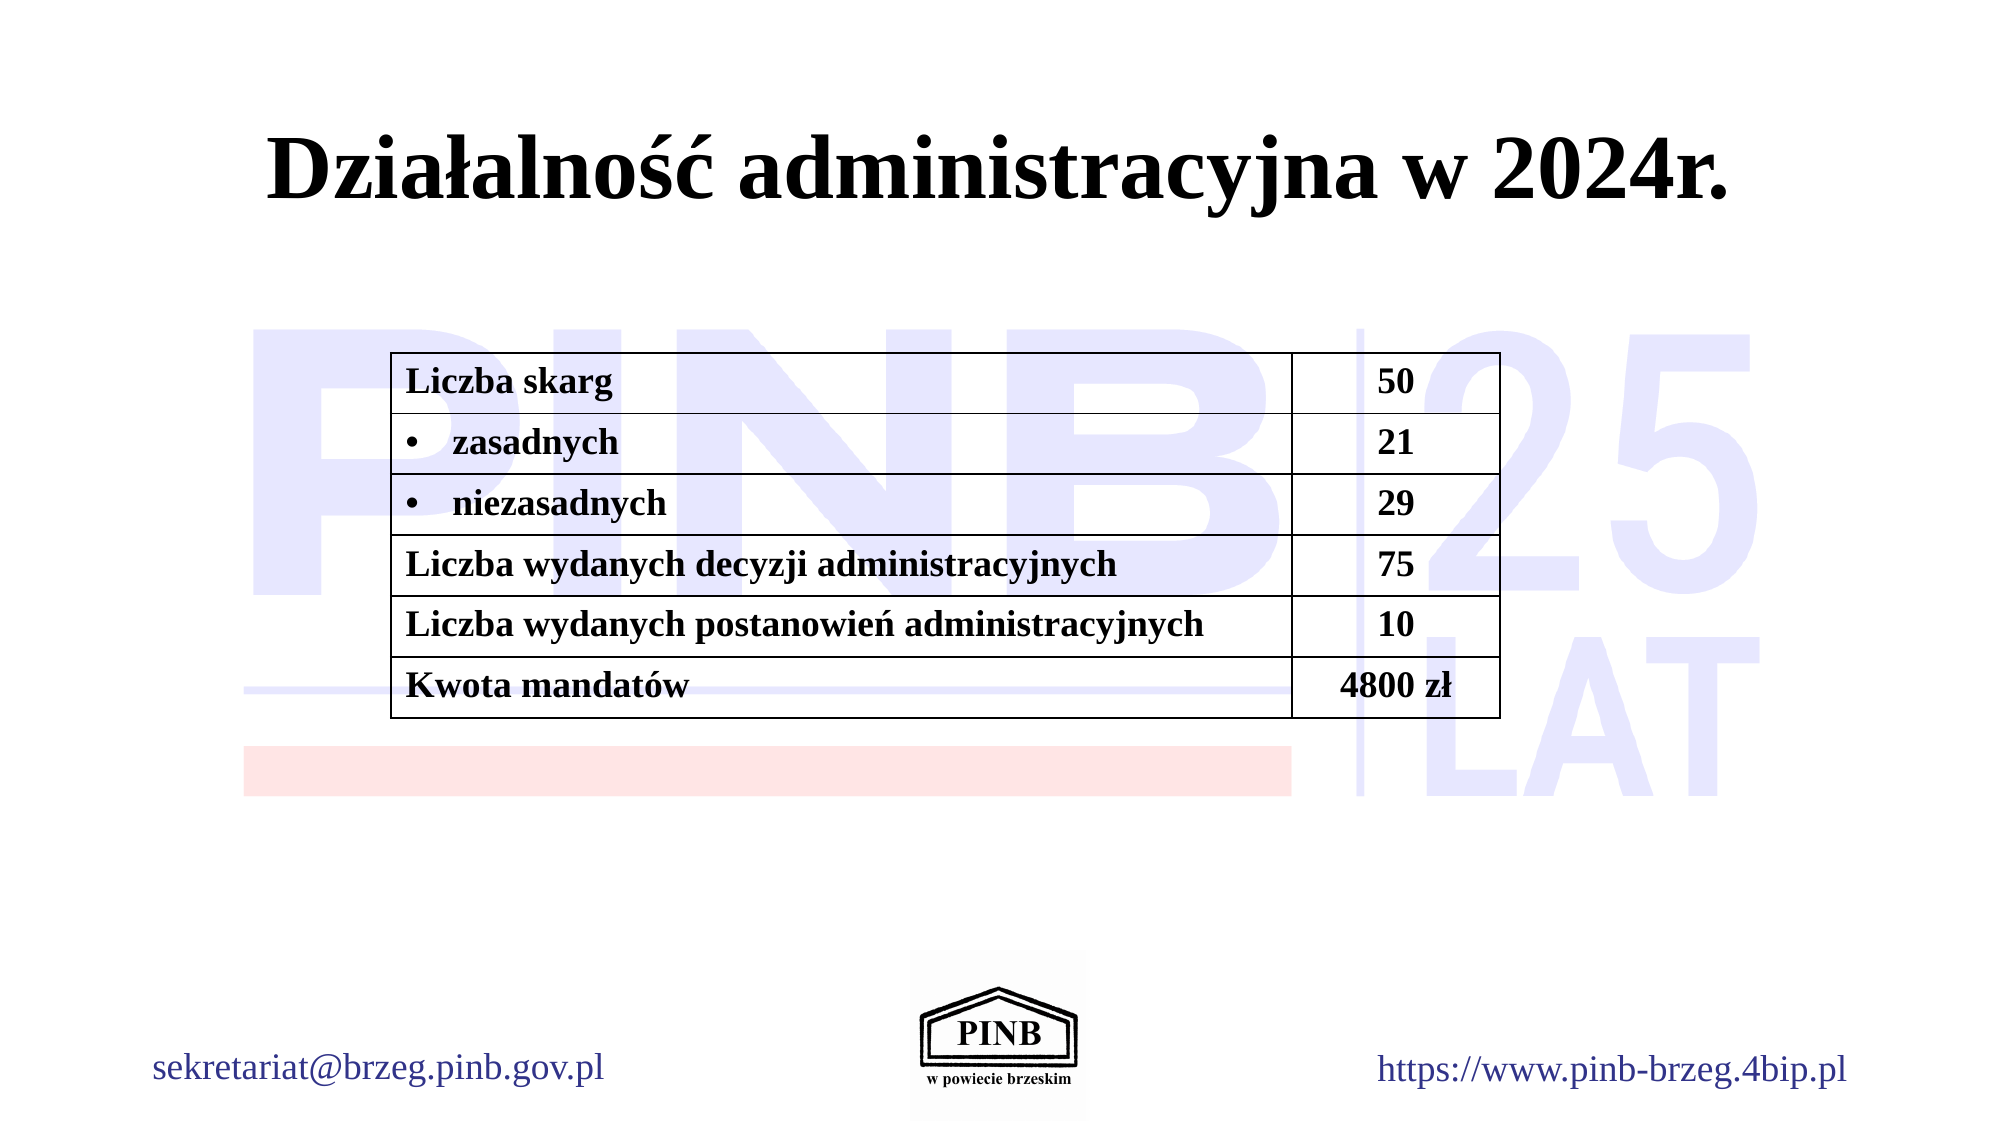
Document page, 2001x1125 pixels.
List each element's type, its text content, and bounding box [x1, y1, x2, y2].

table_cell 75 [1293, 536, 1499, 595]
table_cell 29 [1293, 475, 1499, 534]
table_cell 21 [1293, 414, 1499, 473]
table_cell Liczba wydanych decyzji administracyjnych [392, 536, 1291, 595]
table_cell Liczba wydanych postanowień administracyjnych [392, 597, 1291, 656]
title Działalność administracyjna w 2024r. [137, 59, 1863, 278]
picture [910, 950, 1090, 1121]
table_cell Kwota mandatów [392, 658, 1291, 717]
table_cell zasadnych [392, 414, 1291, 473]
table_header 50 [1293, 354, 1499, 413]
table_cell 4800 zł [1293, 658, 1499, 717]
table_header Liczba skarg [392, 354, 1291, 413]
table_cell 10 [1293, 597, 1499, 656]
table_cell niezasadnych [392, 475, 1291, 534]
